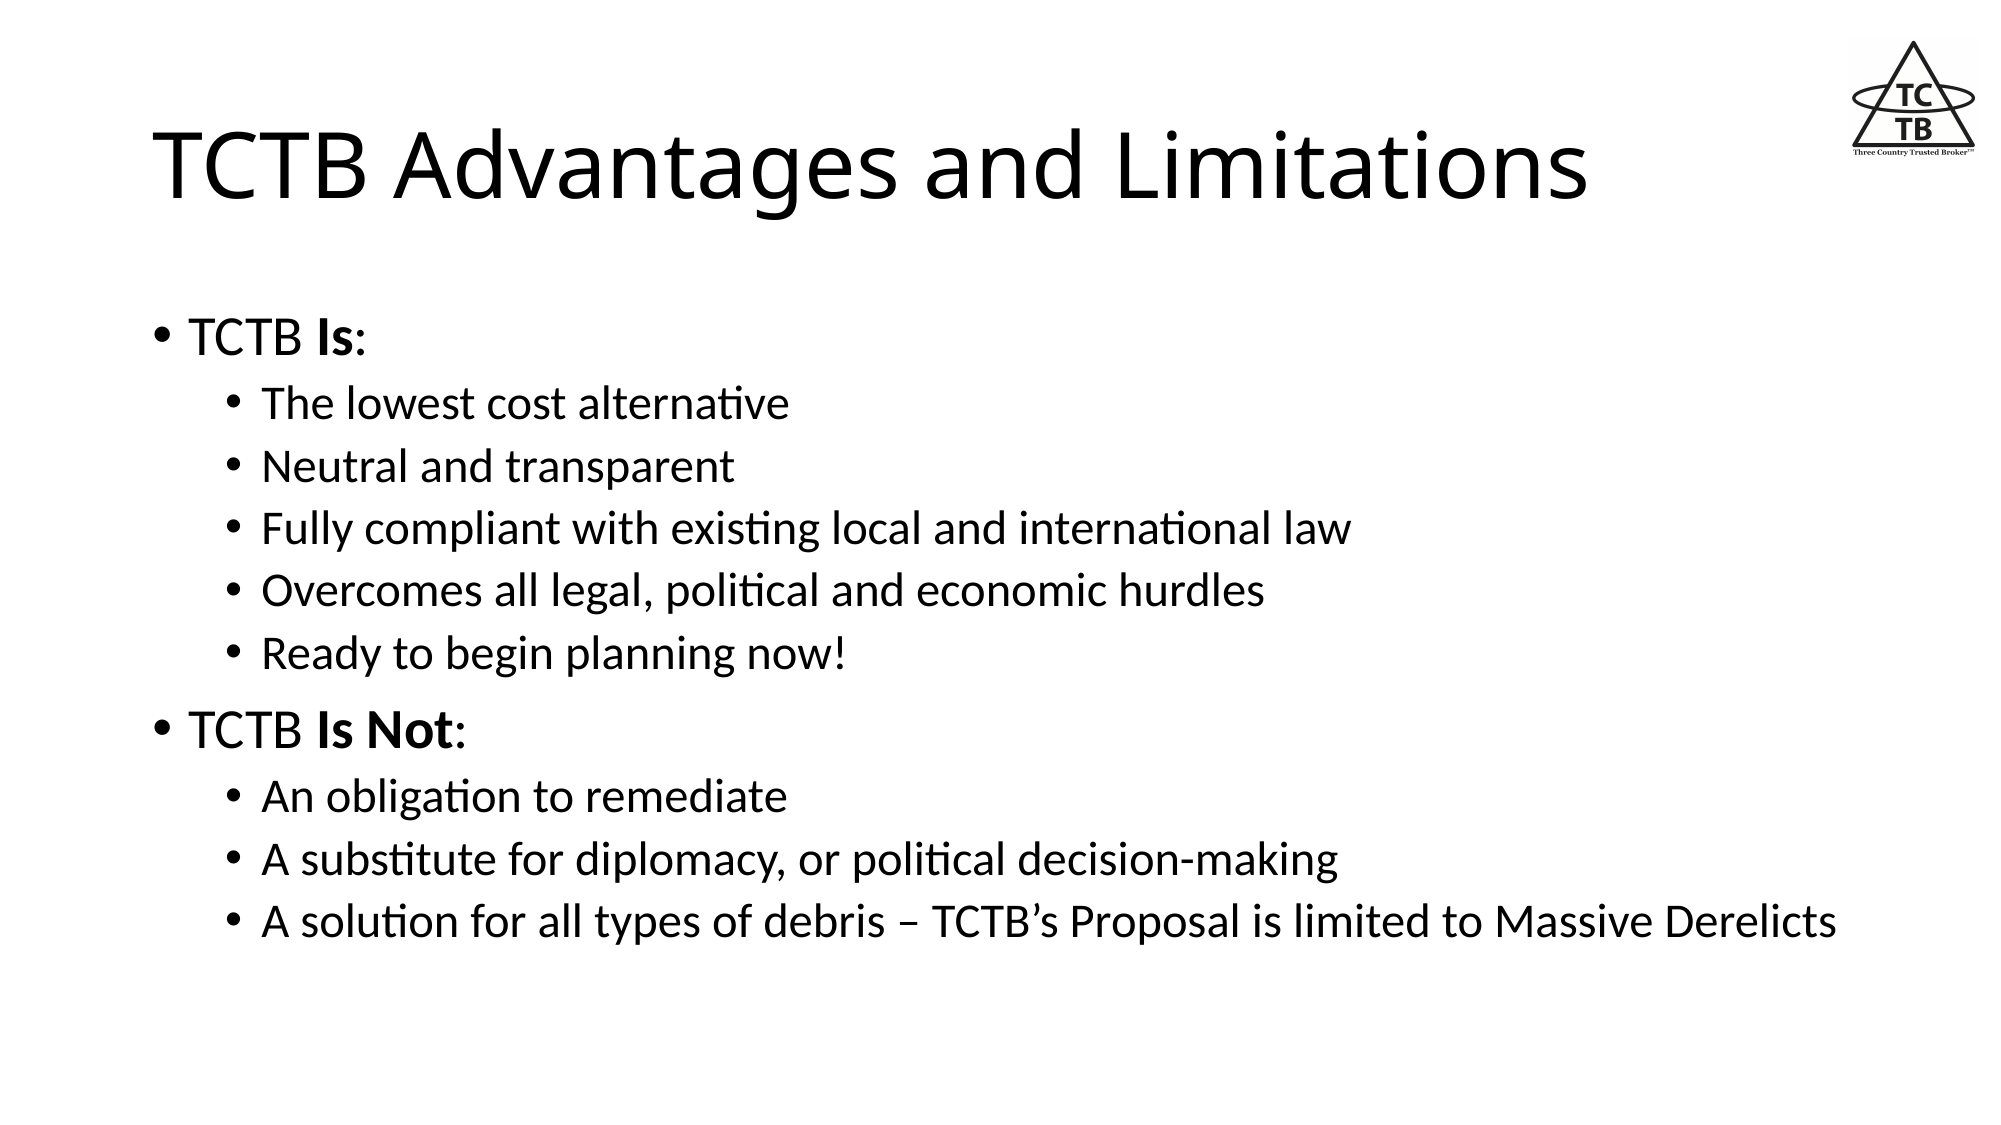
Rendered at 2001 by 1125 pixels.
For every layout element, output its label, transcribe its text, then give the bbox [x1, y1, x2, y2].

list TCTB Is: The lowest cost alternative Neutral and transparent Fully compliant with existing local and international law Overcomes all legal, political and economic hurdles Ready to begin planning now! TCTB Is Not: An obligation to remediate A substitute for diplomacy, or political decision-making A solution for all types of debris – TCTB’s Proposal is limited to Massive Derelicts [137, 299, 1863, 1014]
picture [1848, 37, 1979, 160]
title TCTB Advantages and Limitations [137, 59, 1863, 278]
